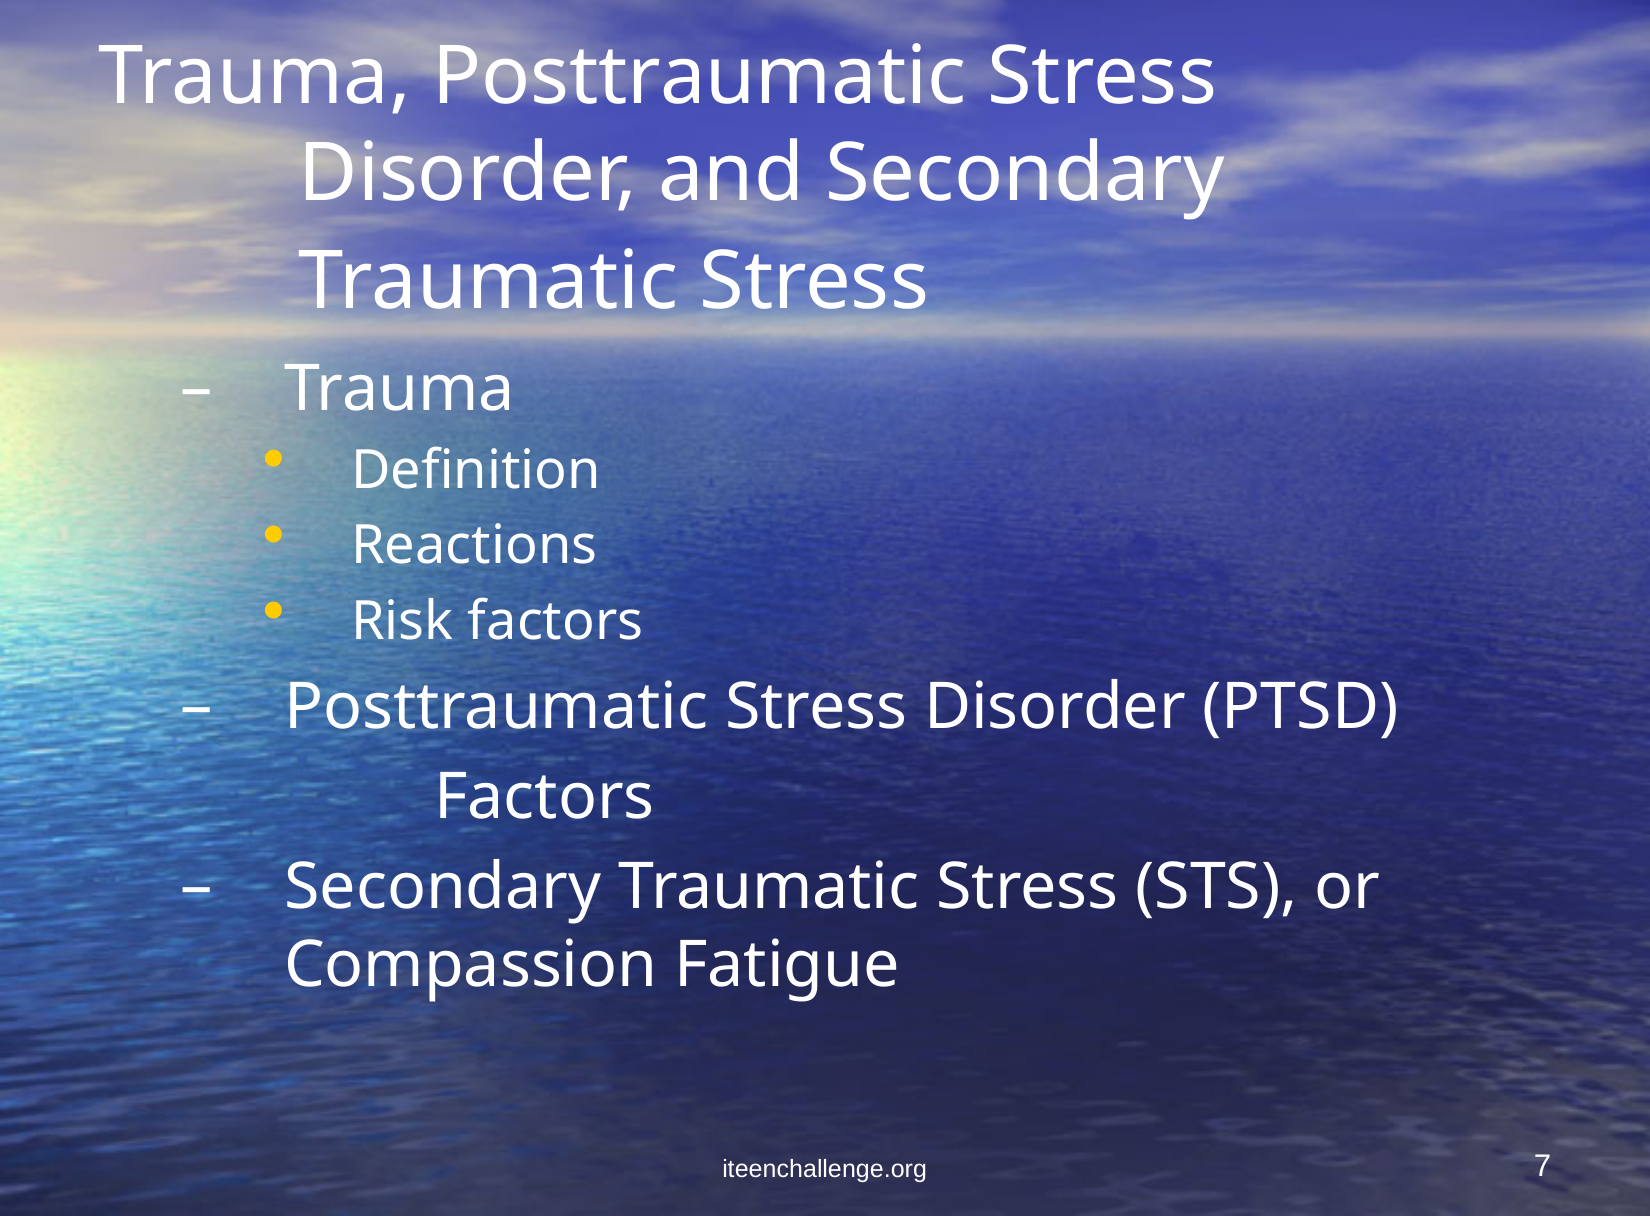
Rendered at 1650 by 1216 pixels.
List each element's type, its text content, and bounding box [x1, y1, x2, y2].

title Trauma, Posttraumatic Stress Disorder, and Secondary Traumatic Stress [82, 51, 1568, 298]
footer iteenchallenge.org [563, 1106, 1087, 1192]
slide_number 7 [1182, 1106, 1568, 1192]
list Trauma Definition Reactions Risk factors Posttraumatic Stress Disorder (PTSD) Factors Secondary Traumatic Stress (STS), or Compassion Fatigue [82, 337, 1568, 1067]
picture [0, 0, 1650, 1216]
